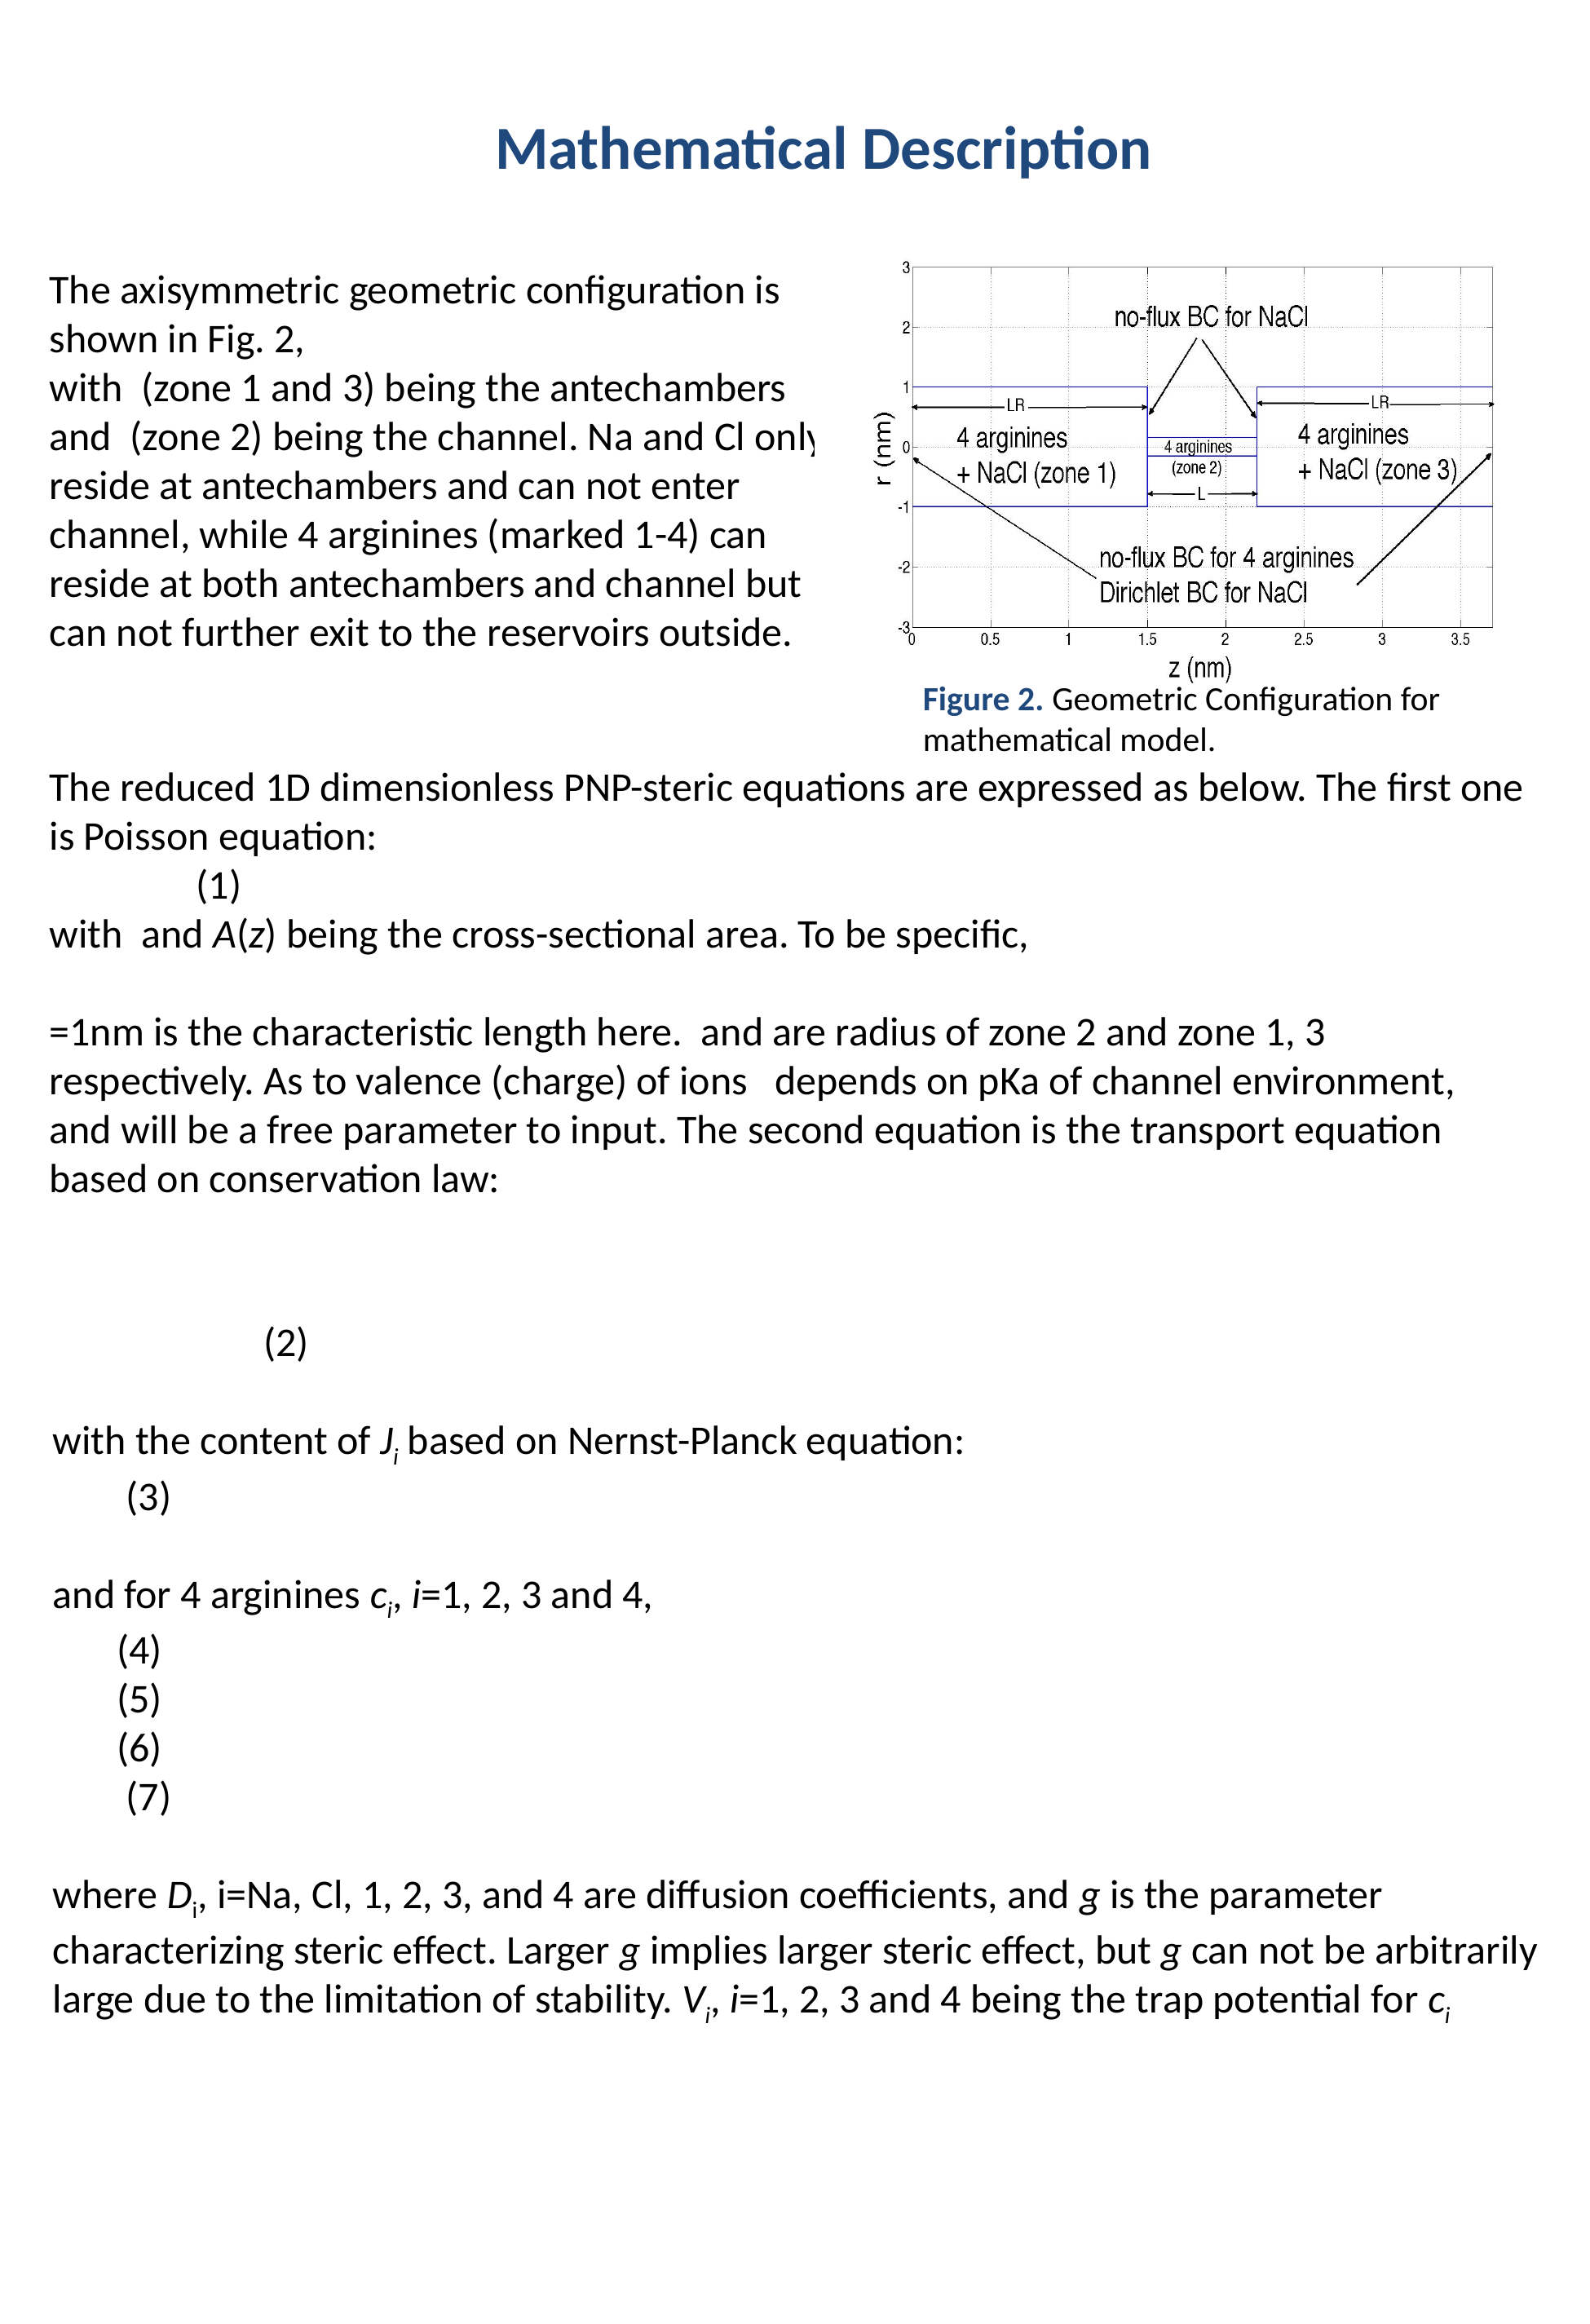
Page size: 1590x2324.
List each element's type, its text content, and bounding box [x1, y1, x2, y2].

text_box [815, 222, 1563, 685]
text_box Figure 2. Geometric Configuration for mathematical model. [911, 691, 1538, 765]
text_box Mathematical Description [483, 101, 1165, 188]
